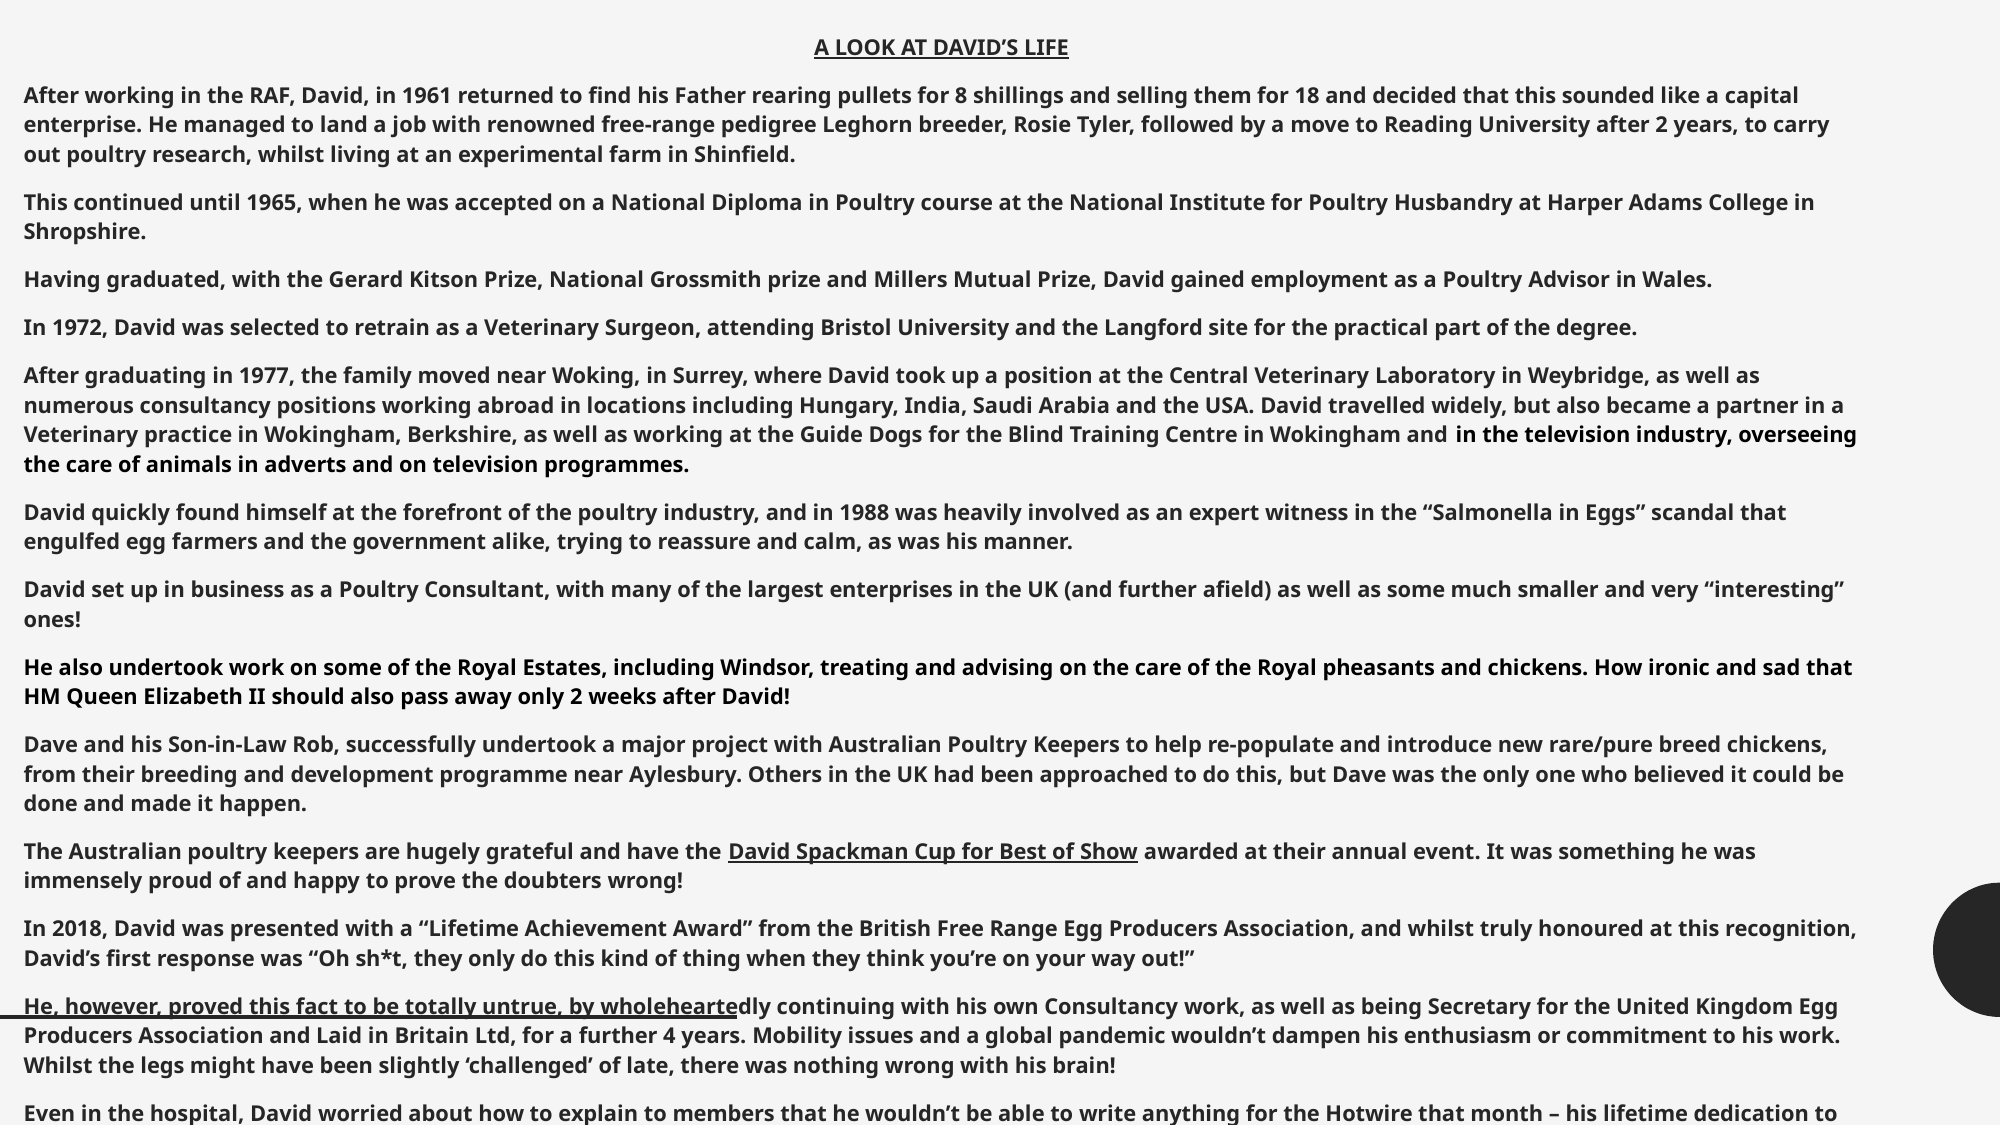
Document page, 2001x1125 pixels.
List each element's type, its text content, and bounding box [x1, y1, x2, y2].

list A LOOK AT DAVID’S LIFE After working in the RAF, David, in 1961 returned to find his Father rearing pullets for 8 shillings and selling them for 18 and decided that this sounded like a capital enterprise. He managed to land a job with renowned free-range pedigree Leghorn breeder, Rosie Tyler, followed by a move to Reading University after 2 years, to carry out poultry research, whilst living at an experimental farm in Shinfield. This continued until 1965, when he was accepted on a National Diploma in Poultry course at the National Institute for Poultry Husbandry at Harper Adams College in Shropshire. Having graduated, with the Gerard Kitson Prize, National Grossmith prize and Millers Mutual Prize, David gained employment as a Poultry Advisor in Wales. In 1972, David was selected to retrain as a Veterinary Surgeon, attending Bristol University and the Langford site for the practical part of the degree. After graduating in 1977, the family moved near Woking, in Surrey, where David took up a position at the Central Veterinary Laboratory in Weybridge, as well as numerous consultancy positions working abroad in locations including Hungary, India, Saudi Arabia and the USA. David travelled widely, but also became a partner in a Veterinary practice in Wokingham, Berkshire, as well as working at the Guide Dogs for the Blind Training Centre in Wokingham and in the television industry, overseeing the care of animals in adverts and on television programmes. David quickly found himself at the forefront of the poultry industry, and in 1988 was heavily involved as an expert witness in the “Salmonella in Eggs” scandal that engulfed egg farmers and the government alike, trying to reassure and calm, as was his manner. David set up in business as a Poultry Consultant, with many of the largest enterprises in the UK (and further afield) as well as some much smaller and very “interesting” ones! He also undertook work on some of the Royal Estates, including Windsor, treating and advising on the care of the Royal pheasants and chickens. How ironic and sad that HM Queen Elizabeth II should also pass away only 2 weeks after David! Dave and his Son-in-Law Rob, successfully undertook a major project with Australian Poultry Keepers to help re-populate and introduce new rare/pure breed chickens, from their breeding and development programme near Aylesbury. Others in the UK had been approached to do this, but Dave was the only one who believed it could be done and made it happen. The Australian poultry keepers are hugely grateful and have the David Spackman Cup for Best of Show awarded at their annual event. It was something he was immensely proud of and happy to prove the doubters wrong! In 2018, David was presented with a “Lifetime Achievement Award” from the British Free Range Egg Producers Association, and whilst truly honoured at this recognition, David’s first response was “Oh sh*t, they only do this kind of thing when they think you’re on your way out!” He, however, proved this fact to be totally untrue, by wholeheartedly continuing with his own Consultancy work, as well as being Secretary for the United Kingdom Egg Producers Association and Laid in Britain Ltd, for a further 4 years. Mobility issues and a global pandemic wouldn’t dampen his enthusiasm or commitment to his work. Whilst the legs might have been slightly ‘challenged’ of late, there was nothing wrong with his brain! Even in the hospital, David worried about how to explain to members that he wouldn’t be able to write anything for the Hotwire that month – his lifetime dedication to his work knew no limits! [8, 22, 1875, 1093]
